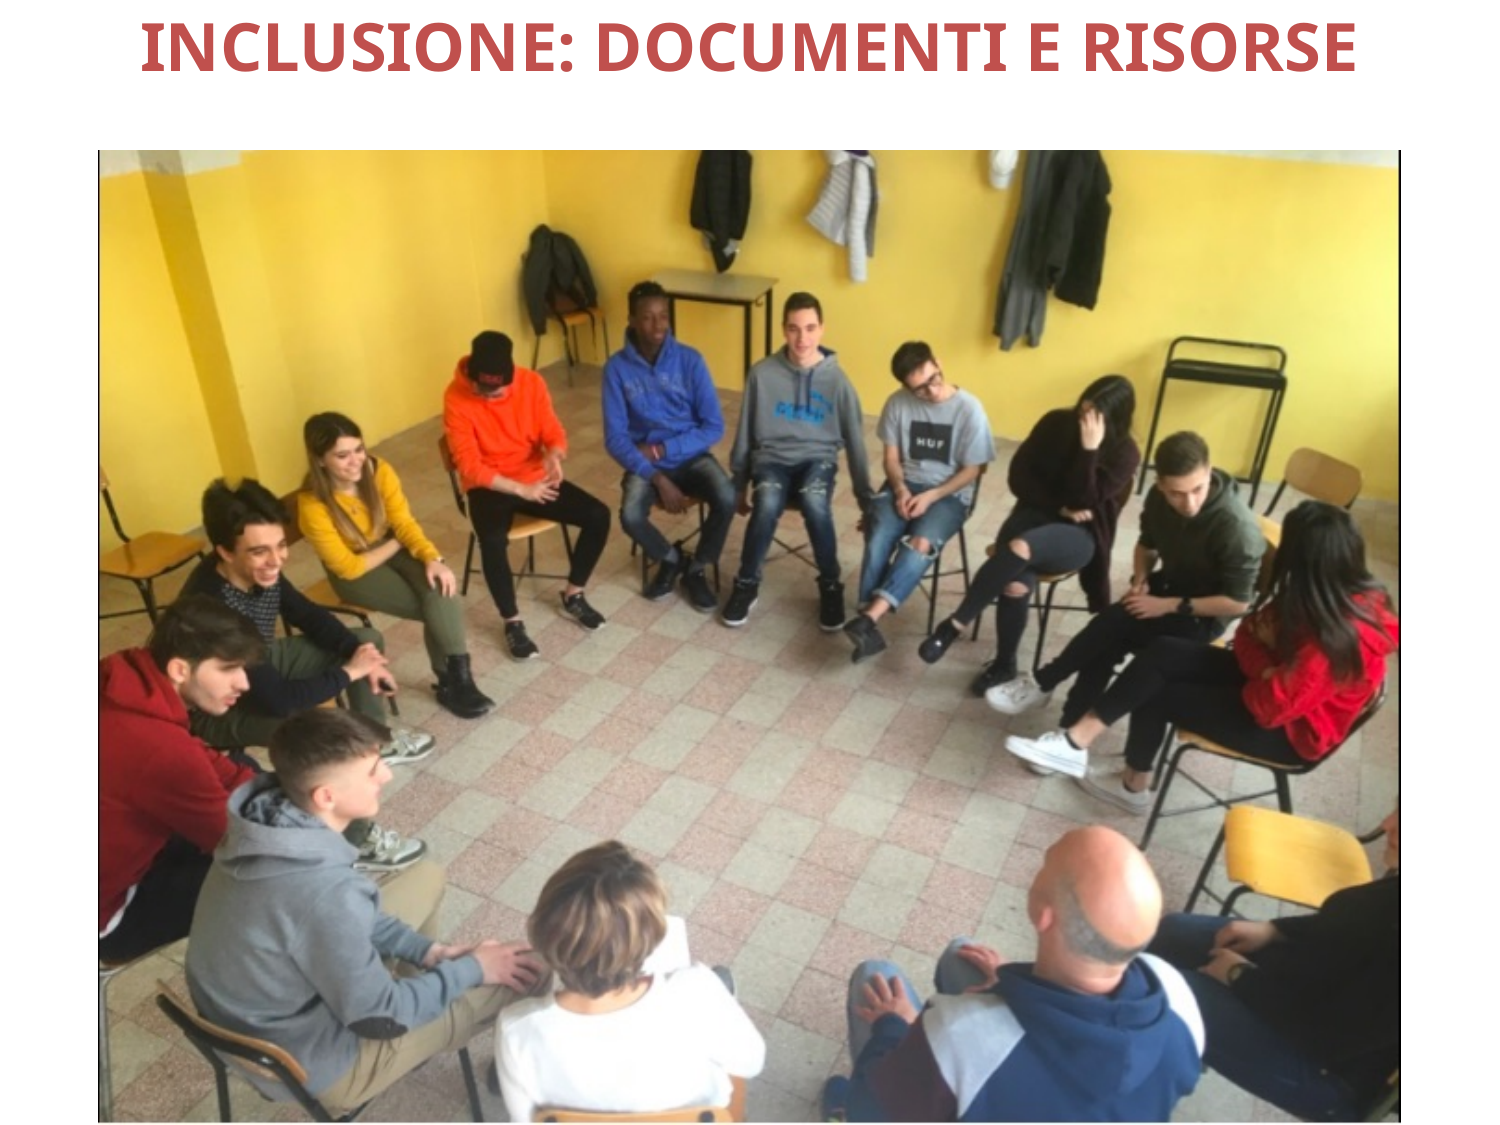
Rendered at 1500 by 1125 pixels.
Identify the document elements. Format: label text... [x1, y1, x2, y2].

picture [98, 150, 1402, 1125]
text_box INCLUSIONE: DOCUMENTI E RISORSE [0, 0, 1500, 92]
